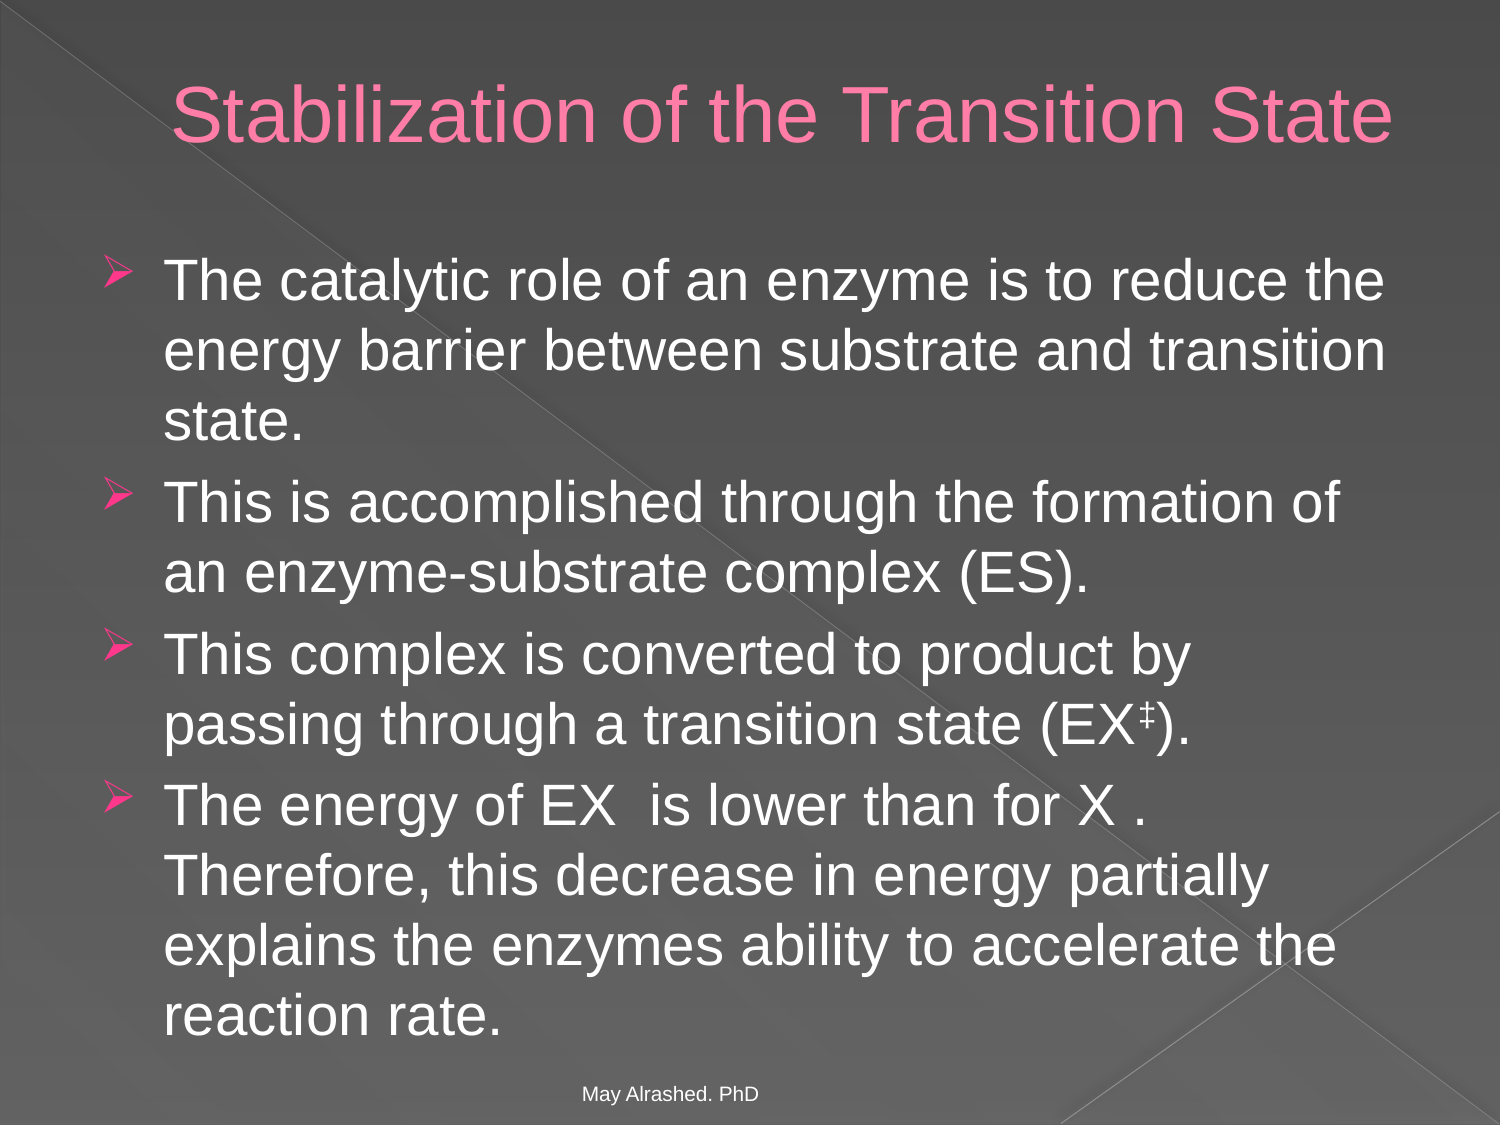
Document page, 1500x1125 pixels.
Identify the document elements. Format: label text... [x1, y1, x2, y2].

list The catalytic role of an enzyme is to reduce the energy barrier between substrate and transition state. This is accomplished through the formation of an enzyme-substrate complex (ES). This complex is converted to product by passing through a transition state (EX‡). The energy of EX is lower than for X . Therefore, this decrease in energy partially explains the enzymes ability to accelerate the reaction rate. [75, 235, 1425, 1059]
title Stabilization of the Transition State [75, 43, 1425, 235]
footer May Alrashed. PhD [75, 1063, 774, 1113]
